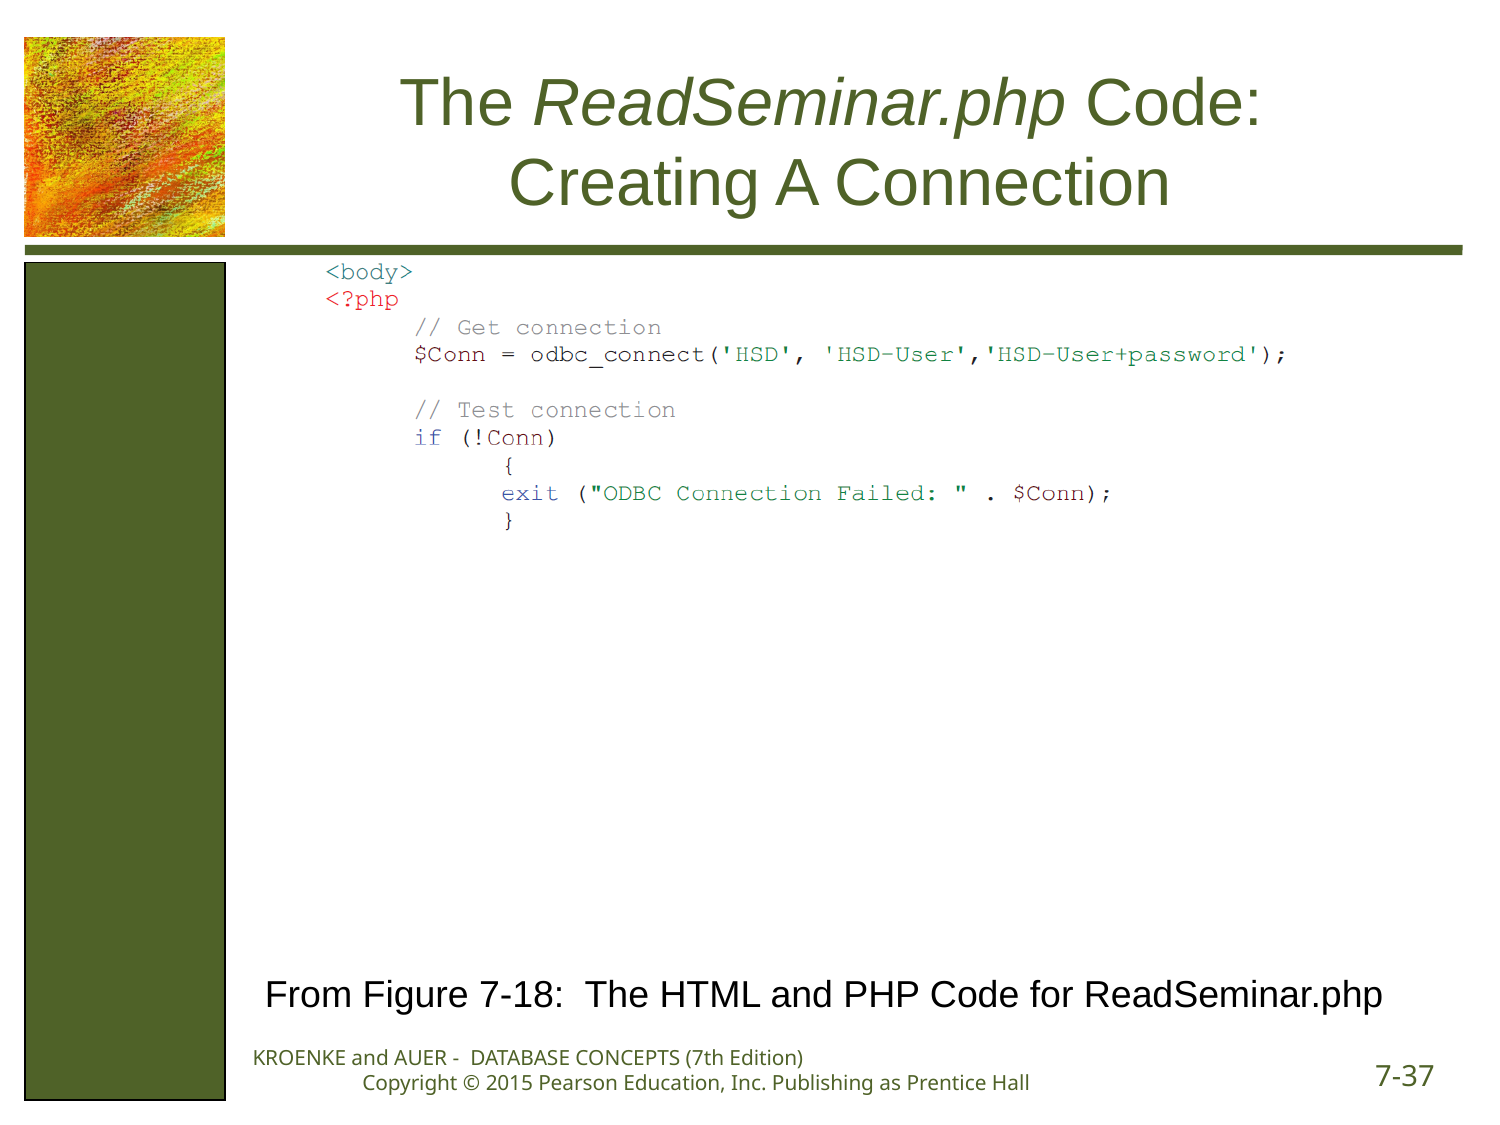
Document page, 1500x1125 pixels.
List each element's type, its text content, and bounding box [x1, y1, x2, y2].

title The ReadSeminar.php Code: Creating A Connection [237, 44, 1426, 233]
slide_number 7-37 [1287, 1049, 1451, 1103]
picture [24, 37, 225, 237]
text_box From Figure 7-18: The HTML and PHP Code for ReadSeminar.php [249, 962, 1413, 1023]
footer KROENKE and AUER - DATABASE CONCEPTS (7th Edition) Copyright © 2015 Pearson Education, Inc. Publishing as Prentice Hall [237, 1037, 1088, 1104]
picture [237, 262, 1465, 536]
